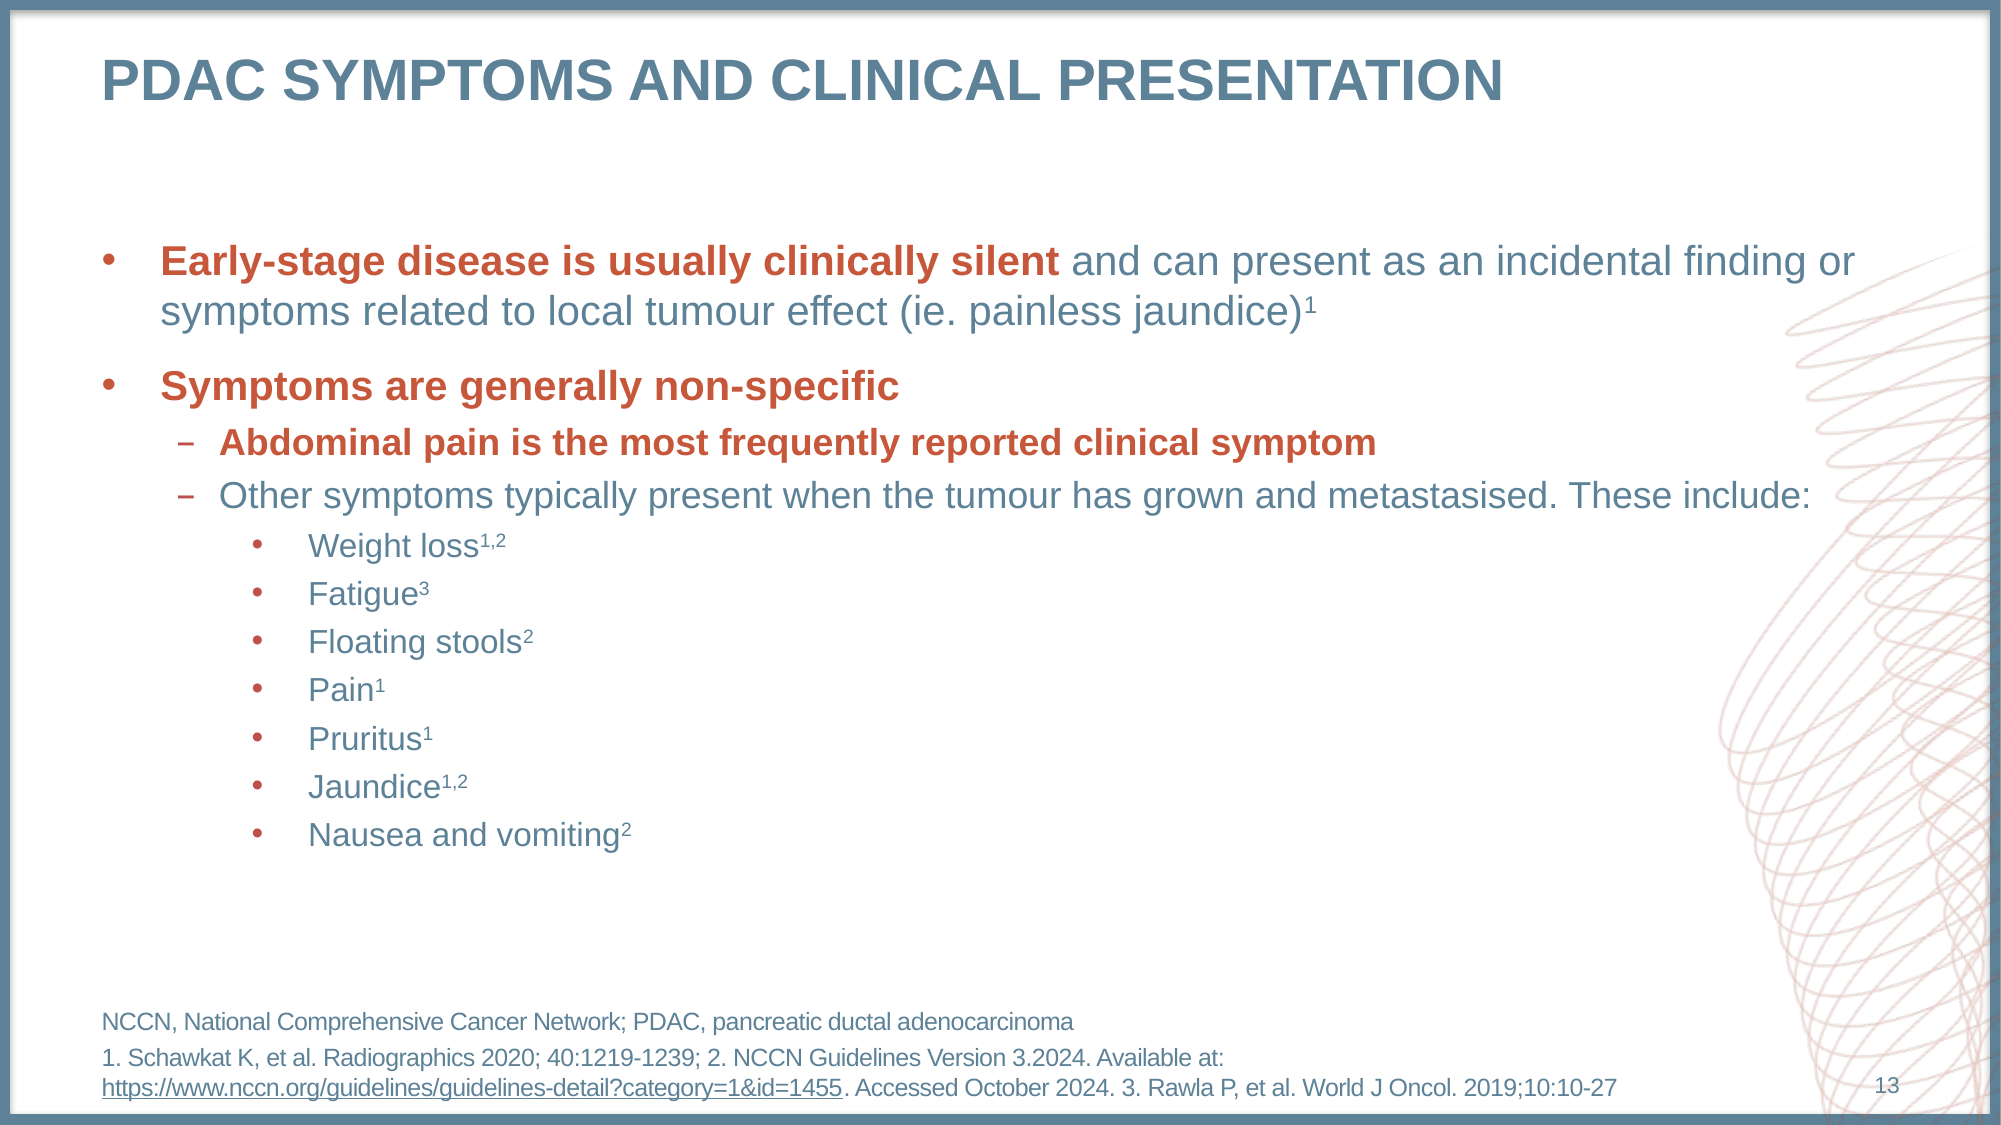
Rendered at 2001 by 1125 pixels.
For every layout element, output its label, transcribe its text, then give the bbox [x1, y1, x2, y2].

list NCCN, National Comprehensive Cancer Network; PDAC, pancreatic ductal adenocarcinoma 1. Schawkat K, et al. Radiographics 2020; 40:1219-1239; 2. NCCN Guidelines Version 3.2024. Available at: https://www.nccn.org/guidelines/guidelines-detail?category=1&id=1455. Accessed October 2024. 3. Rawla P, et al. World J Oncol. 2019;10:10-27 [101, 1023, 1772, 1084]
list Early-stage disease is usually clinically silent and can present as an incidental finding or symptoms related to local tumour effect (ie. painless jaundice)1 Symptoms are generally non-specific Abdominal pain is the most frequently reported clinical symptom Other symptoms typically present when the tumour has grown and metastasised. These include: Weight loss1,2 Fatigue3 Floating stools2 Pain1 Pruritus1 Jaundice1,2 Nausea and vomiting2 [101, 233, 1901, 977]
slide_number 13 [1771, 1054, 1900, 1115]
title Pdac symptoms and clinical presentation [101, 42, 1900, 185]
